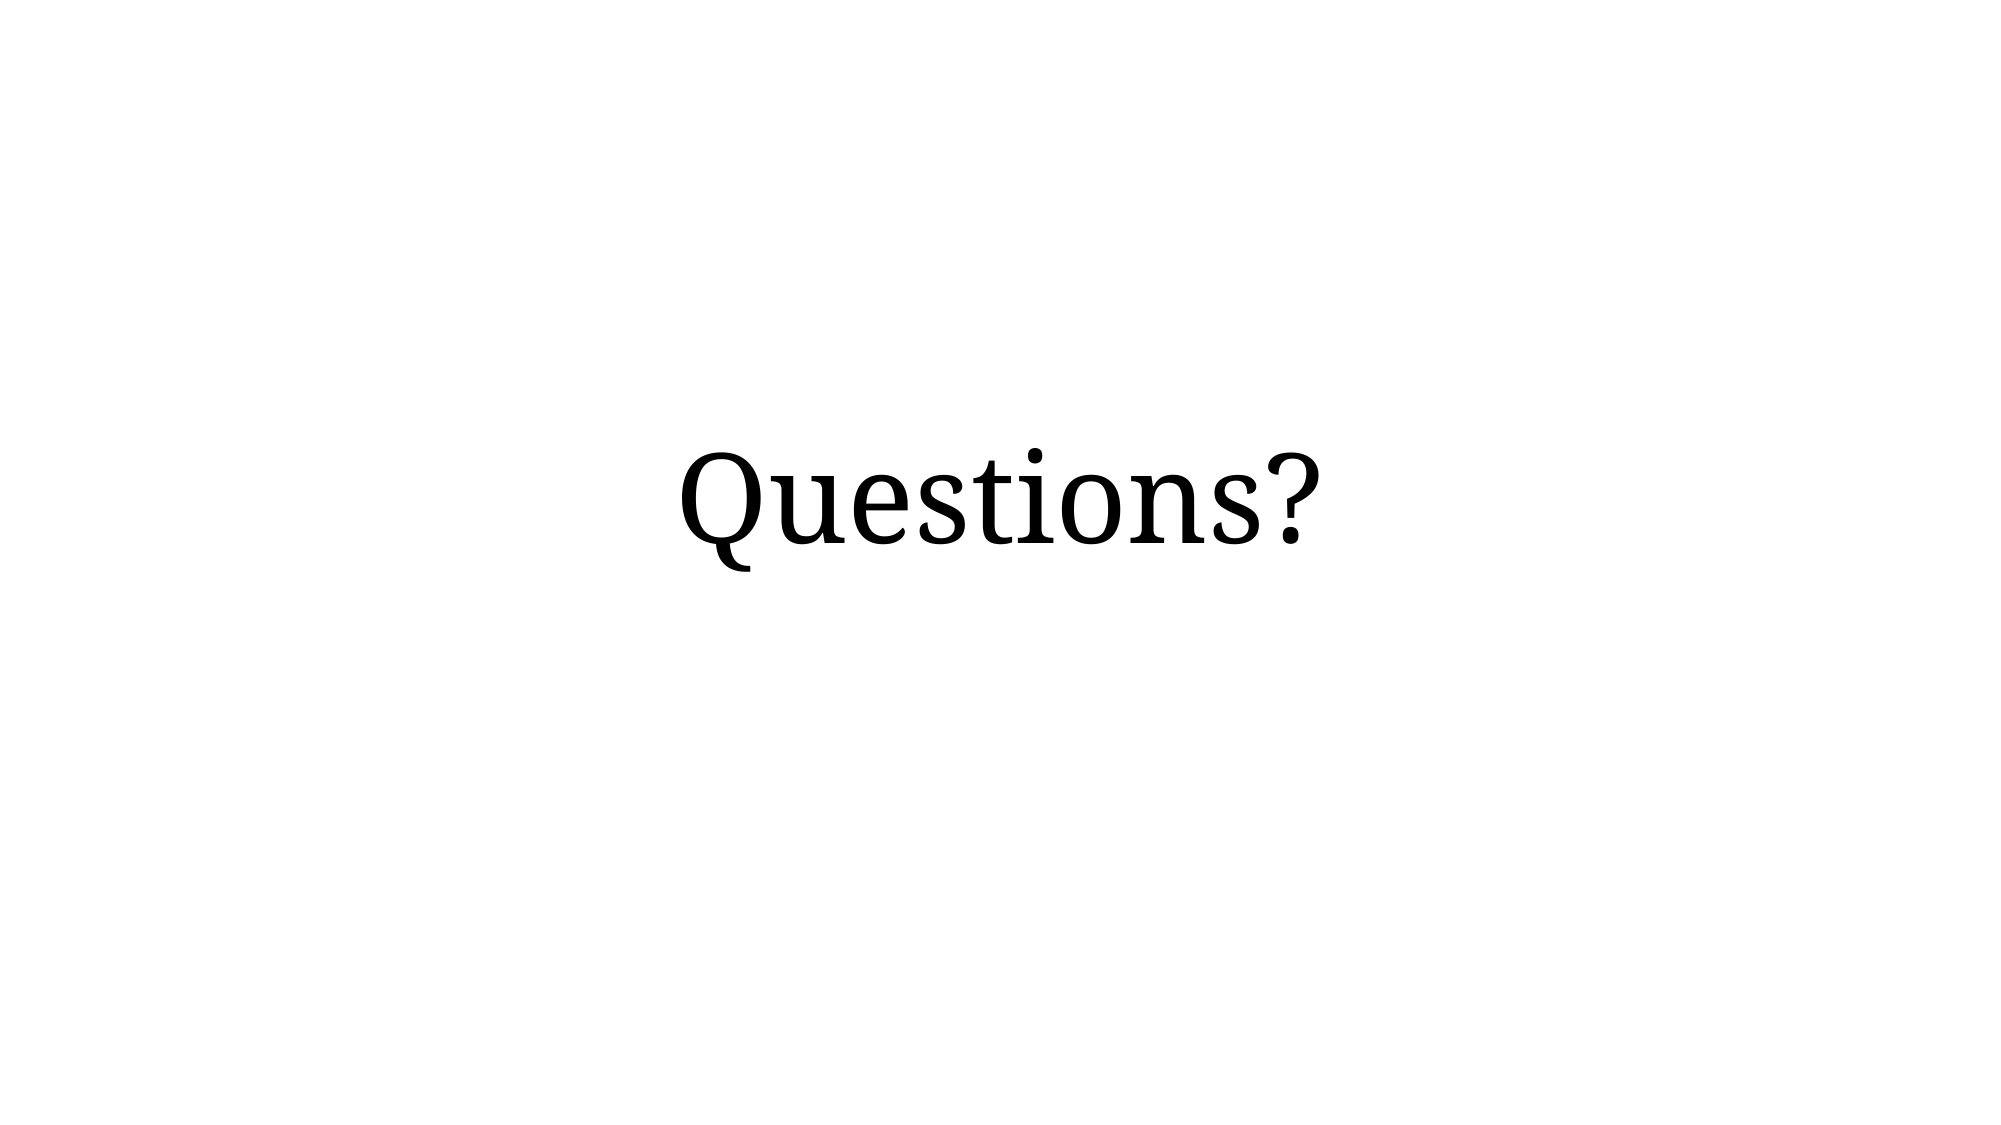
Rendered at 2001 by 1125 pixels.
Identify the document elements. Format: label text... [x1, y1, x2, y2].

title Questions? [249, 184, 1750, 576]
